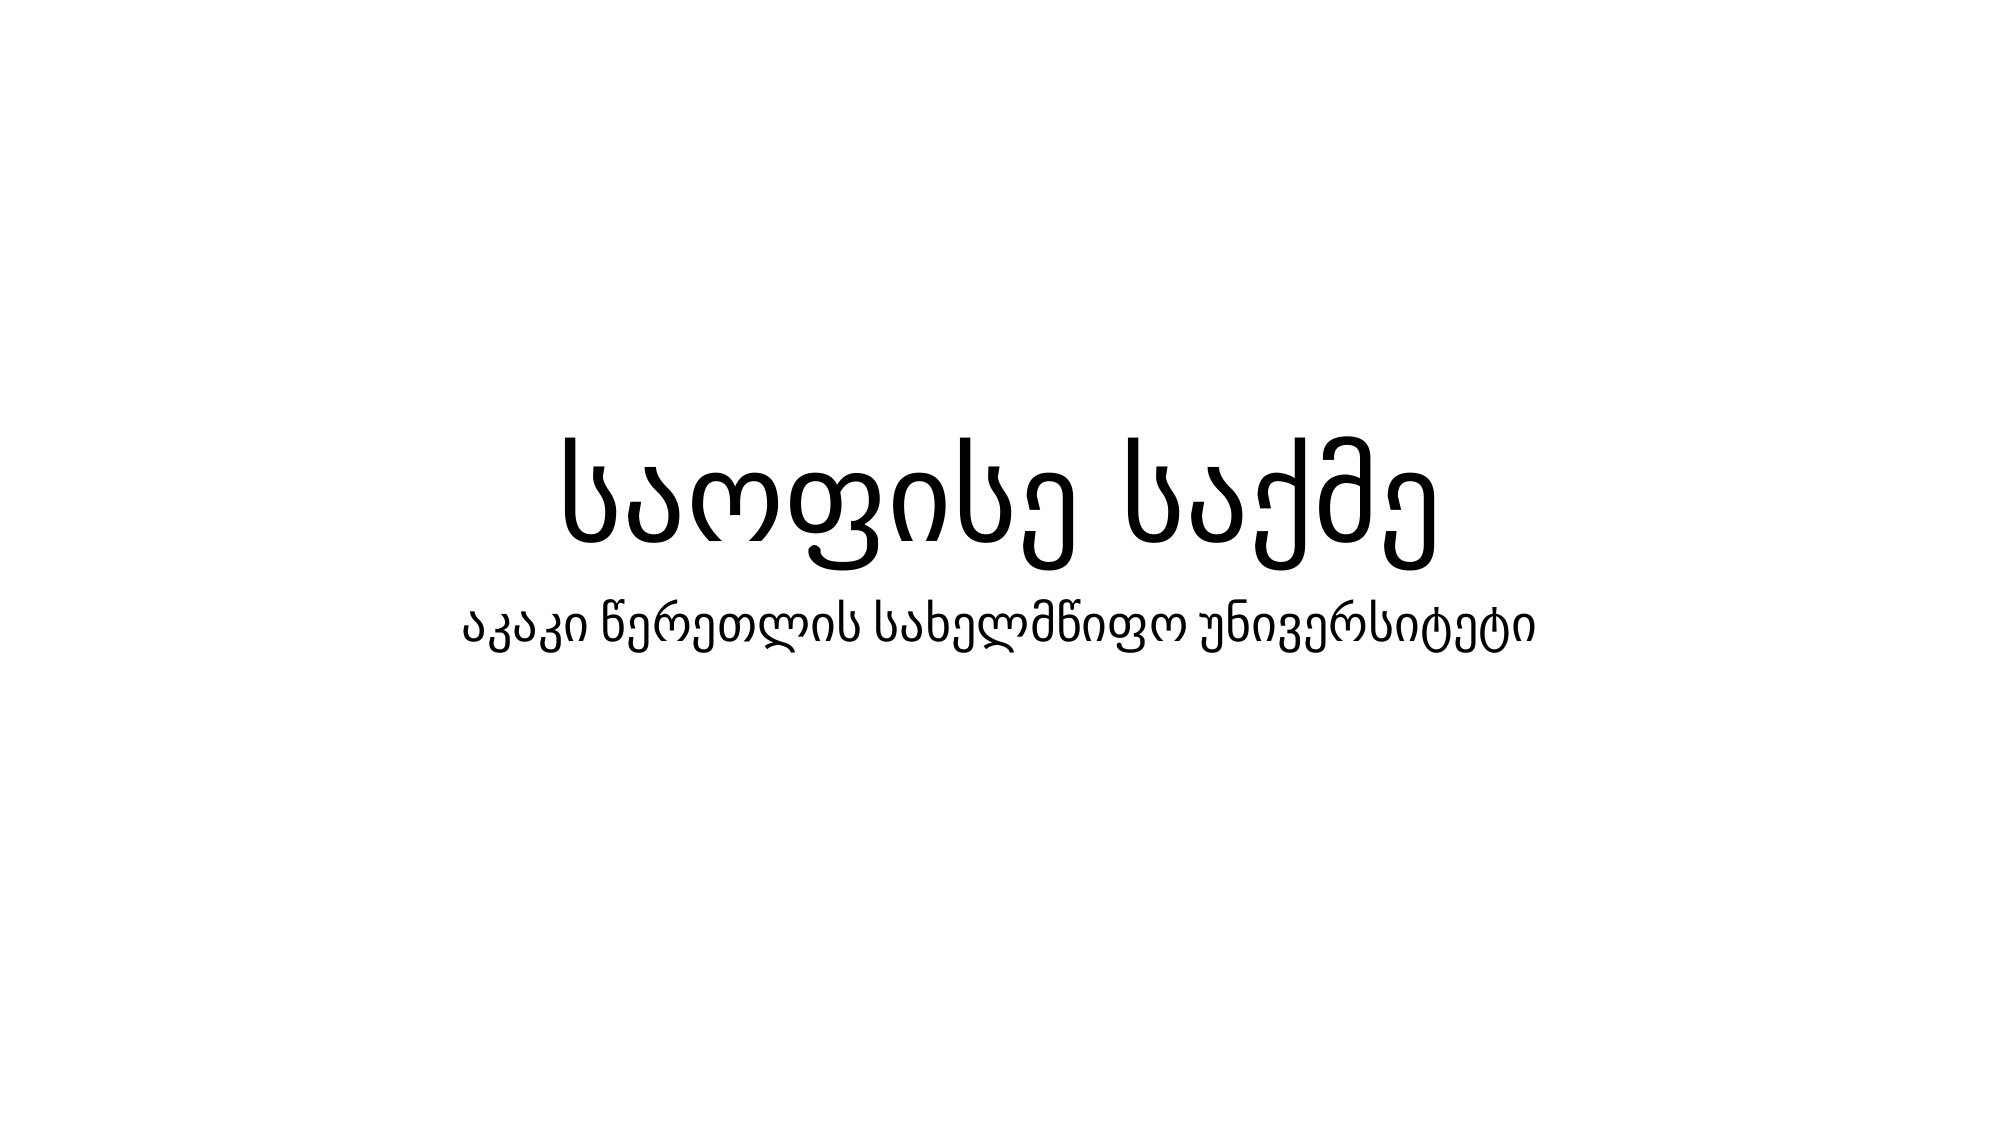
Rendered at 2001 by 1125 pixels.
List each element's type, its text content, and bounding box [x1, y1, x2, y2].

title საოფისე საქმე [249, 184, 1750, 576]
subtitle აკაკი წერეთლის სახელმწიფო უნივერსიტეტი [249, 590, 1750, 863]
